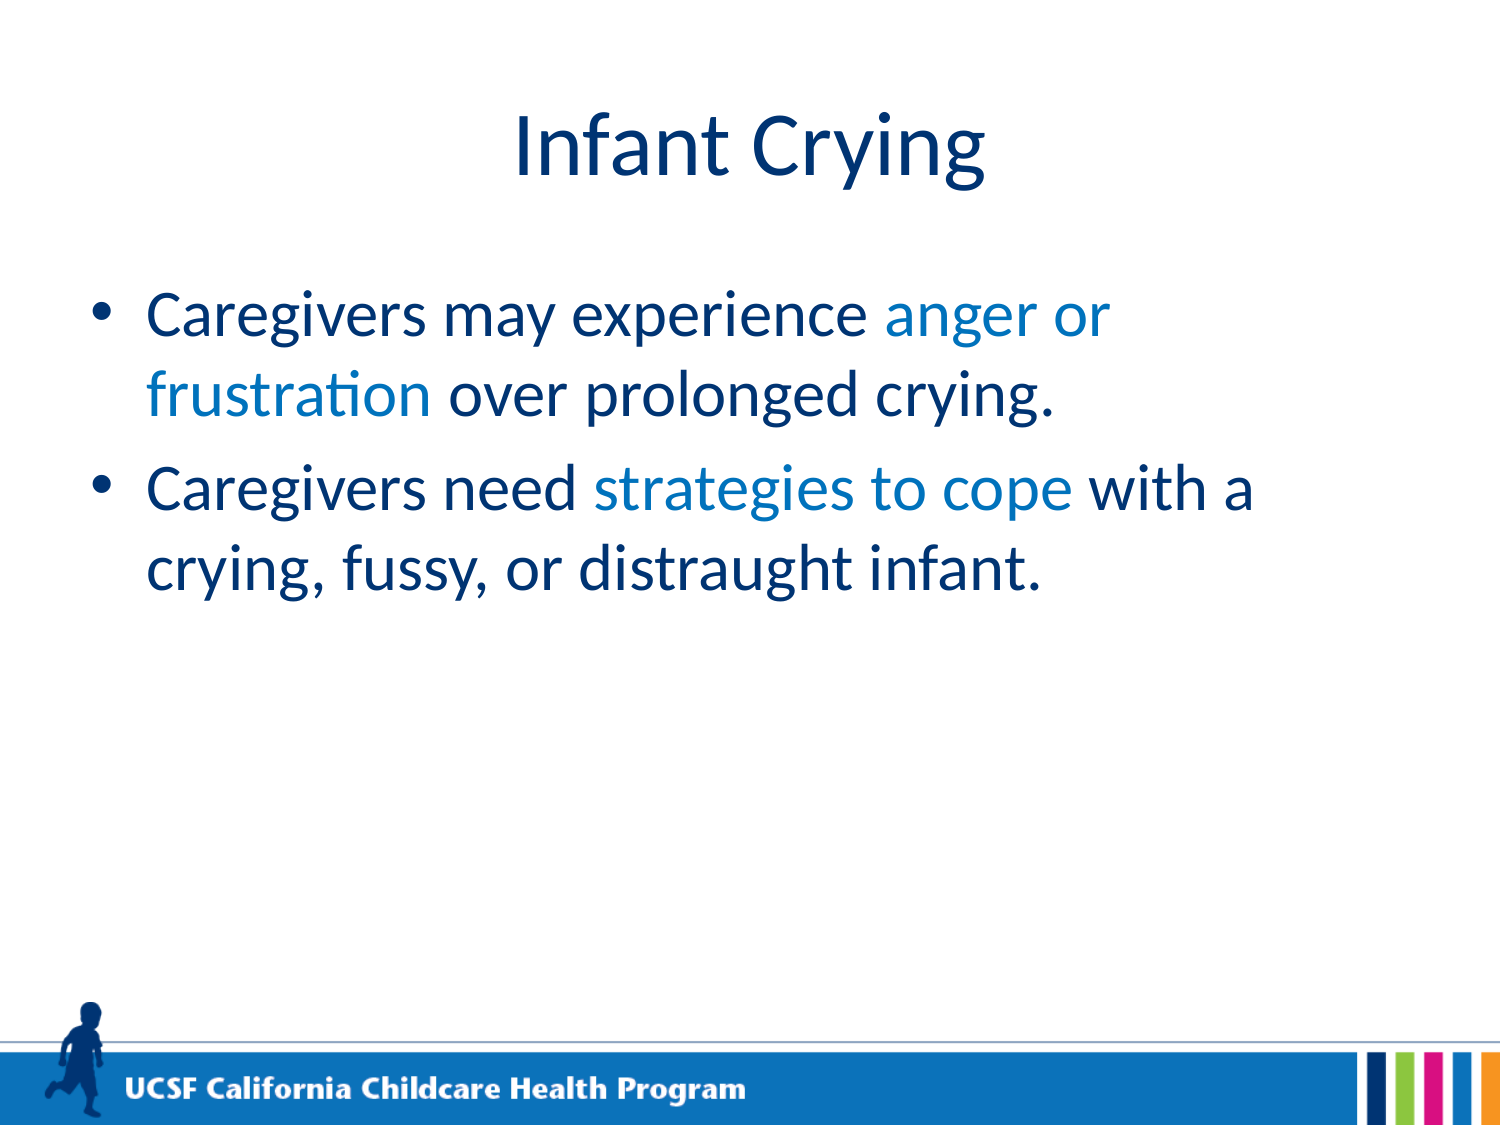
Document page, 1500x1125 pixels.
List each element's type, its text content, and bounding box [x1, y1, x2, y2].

list Caregivers may experience anger or frustration over prolonged crying. Caregivers need strategies to cope with a crying, fussy, or distraught infant. [75, 262, 1425, 1005]
picture [0, 1002, 1500, 1125]
title Infant Crying [75, 45, 1425, 233]
